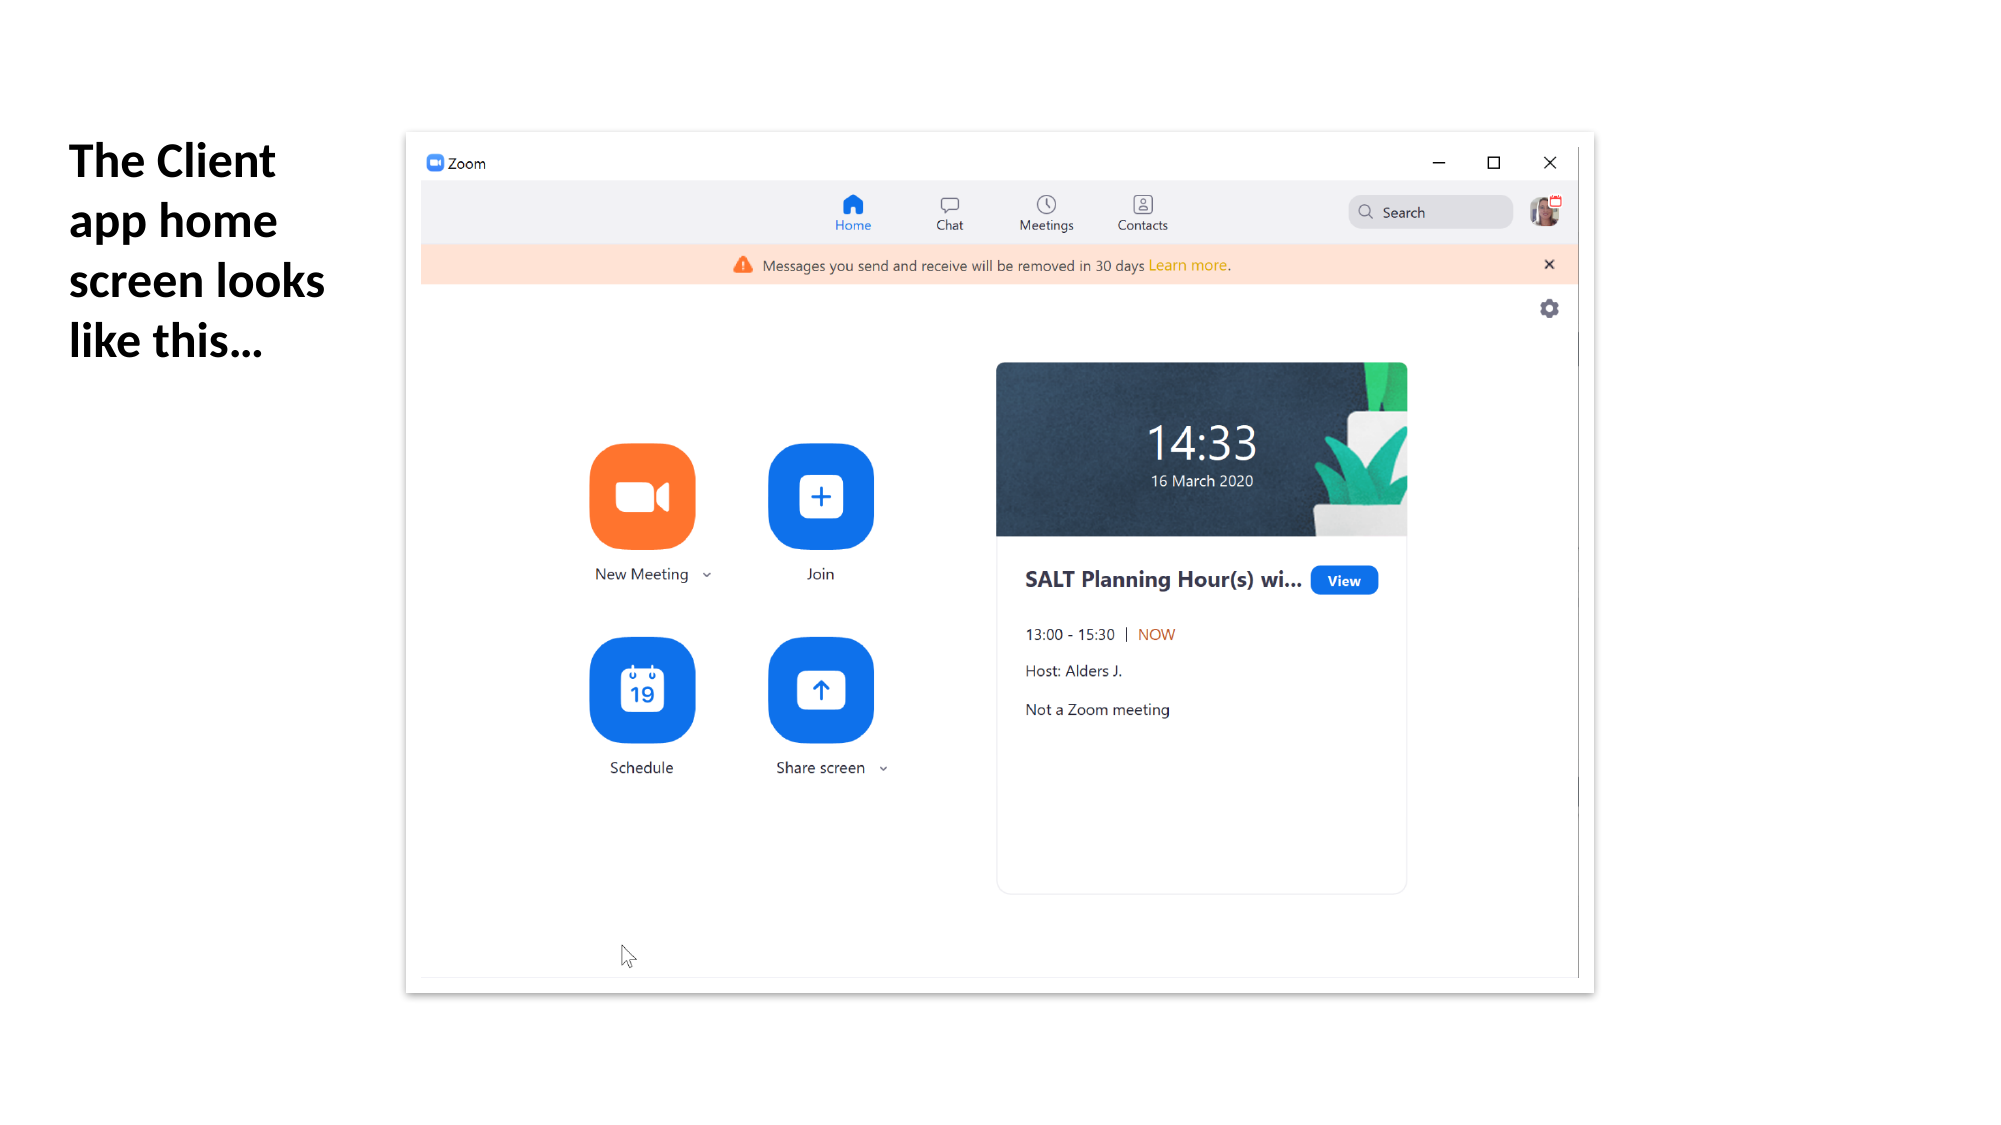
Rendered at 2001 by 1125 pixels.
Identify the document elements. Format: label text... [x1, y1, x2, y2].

text_box The Client app home screen looks like this… [54, 119, 368, 375]
picture [420, 146, 1580, 979]
